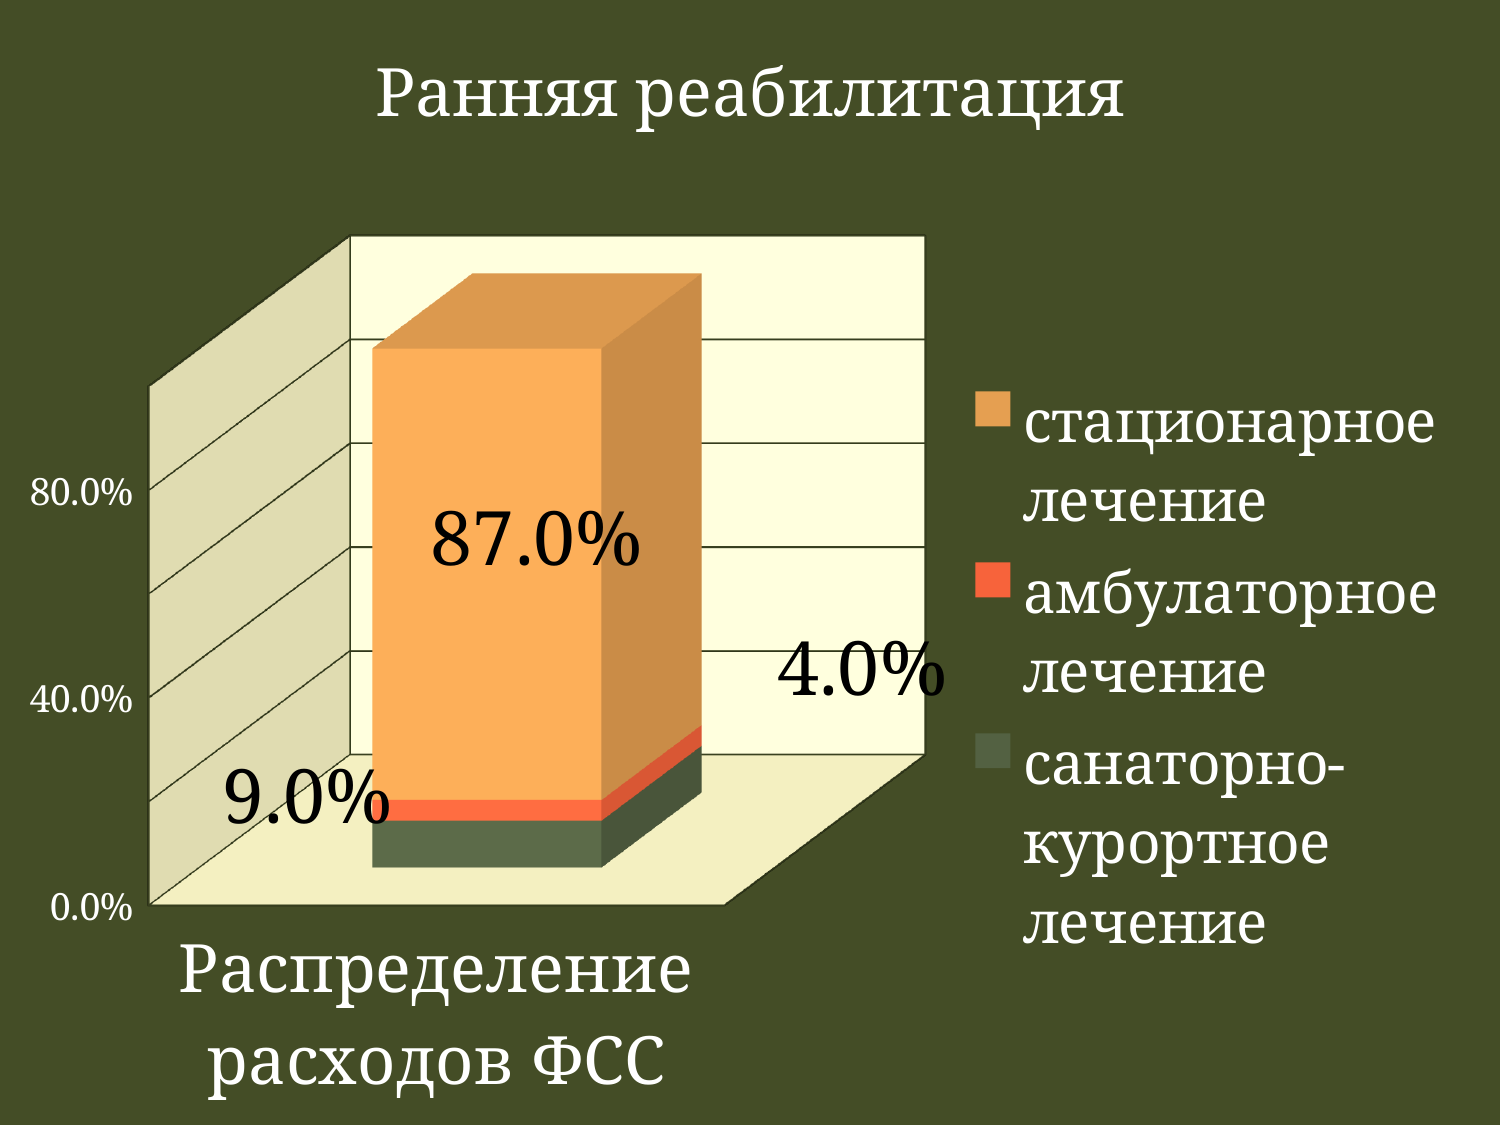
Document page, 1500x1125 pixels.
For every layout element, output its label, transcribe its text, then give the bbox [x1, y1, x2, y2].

text_box Ранняя реабилитация [265, 42, 1235, 138]
chart [0, 216, 1469, 1124]
